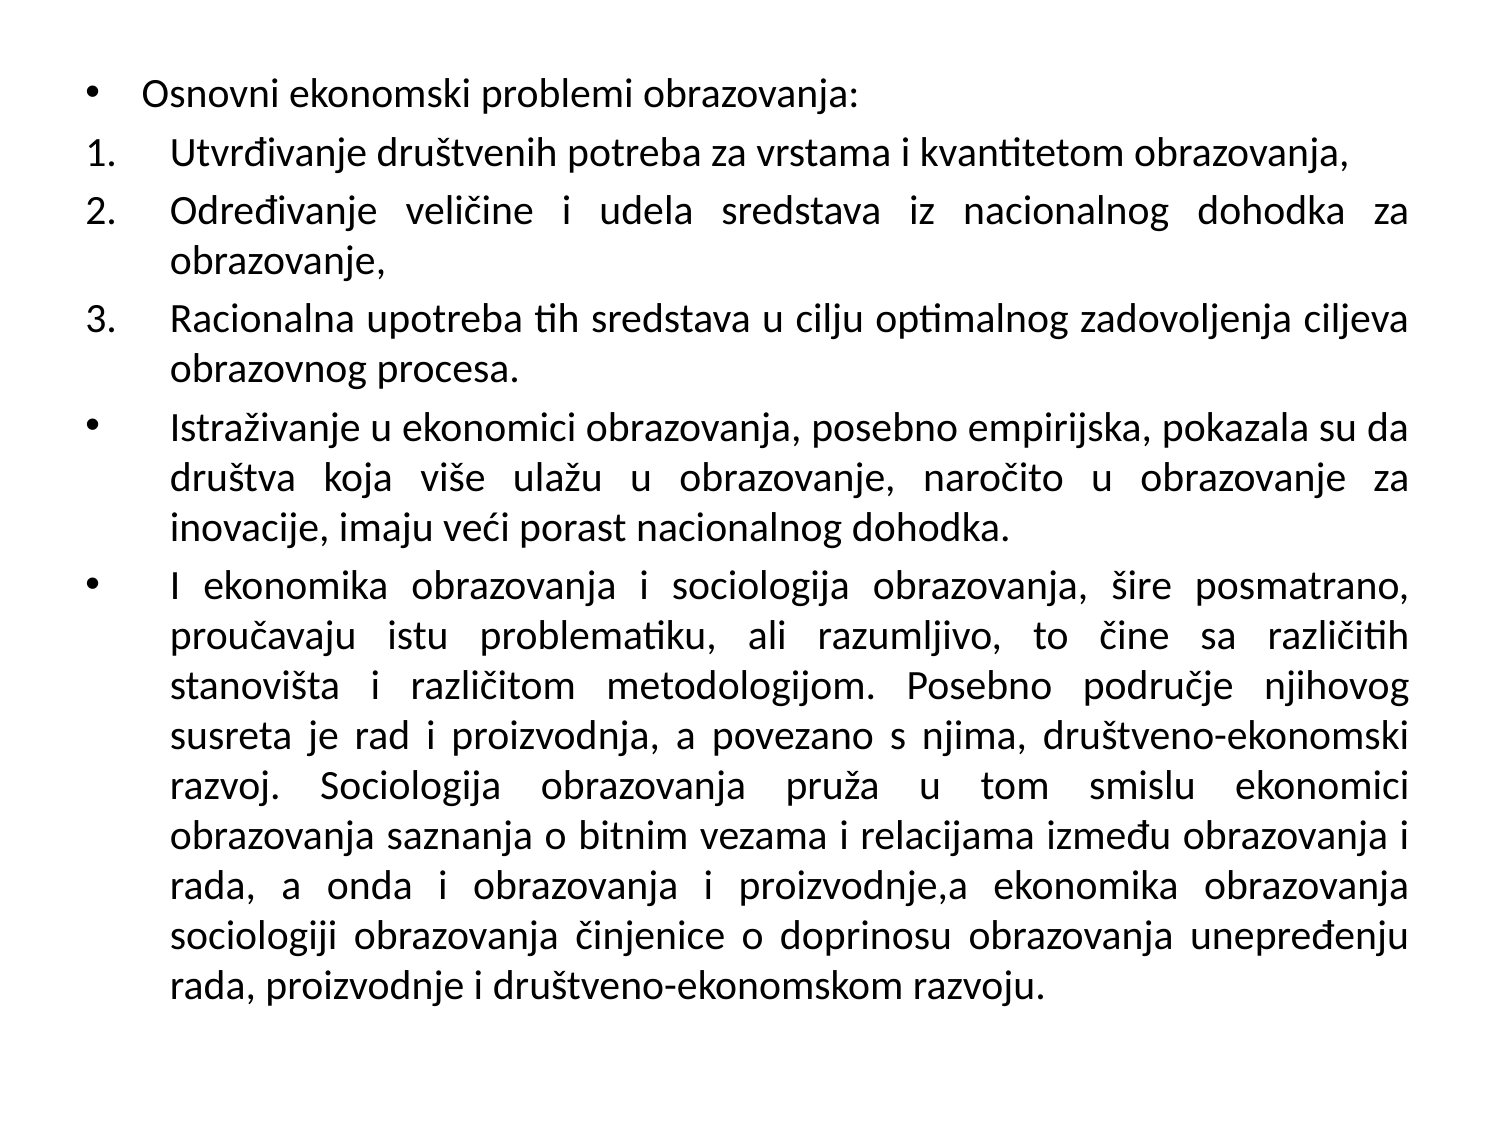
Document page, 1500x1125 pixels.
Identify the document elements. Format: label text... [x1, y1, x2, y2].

list Osnovni ekonomski problemi obrazovanja: Utvrđivanje društvenih potreba za vrstama i kvantitetom obrazovanja, Određivanje veličine i udela sredstava iz nacionalnog dohodka za obrazovanje, Racionalna upotreba tih sredstava u cilju optimalnog zadovoljenja ciljeva obrazovnog procesa. Istraživanje u ekonomici obrazovanja, posebno empirijska, pokazala su da društva koja više ulažu u obrazovanje, naročito u obrazovanje za inovacije, imaju veći porast nacionalnog dohodka. I ekonomika obrazovanja i sociologija obrazovanja, šire posmatrano, proučavaju istu problematiku, ali razumljivo, to čine sa različitih stanovišta i različitom metodologijom. Posebno područje njihovog susreta je rad i proizvodnja, a povezano s njima, društveno-ekonomski razvoj. Sociologija obrazovanja pruža u tom smislu ekonomici obrazovanja saznanja o bitnim vezama i relacijama između obrazovanja i rada, a onda i obrazovanja i proizvodnje,a ekonomika obrazovanja sociologiji obrazovanja činjenice o doprinosu obrazovanja unepređenju rada, proizvodnje i društveno-ekonomskom razvoju. [70, 58, 1425, 1005]
